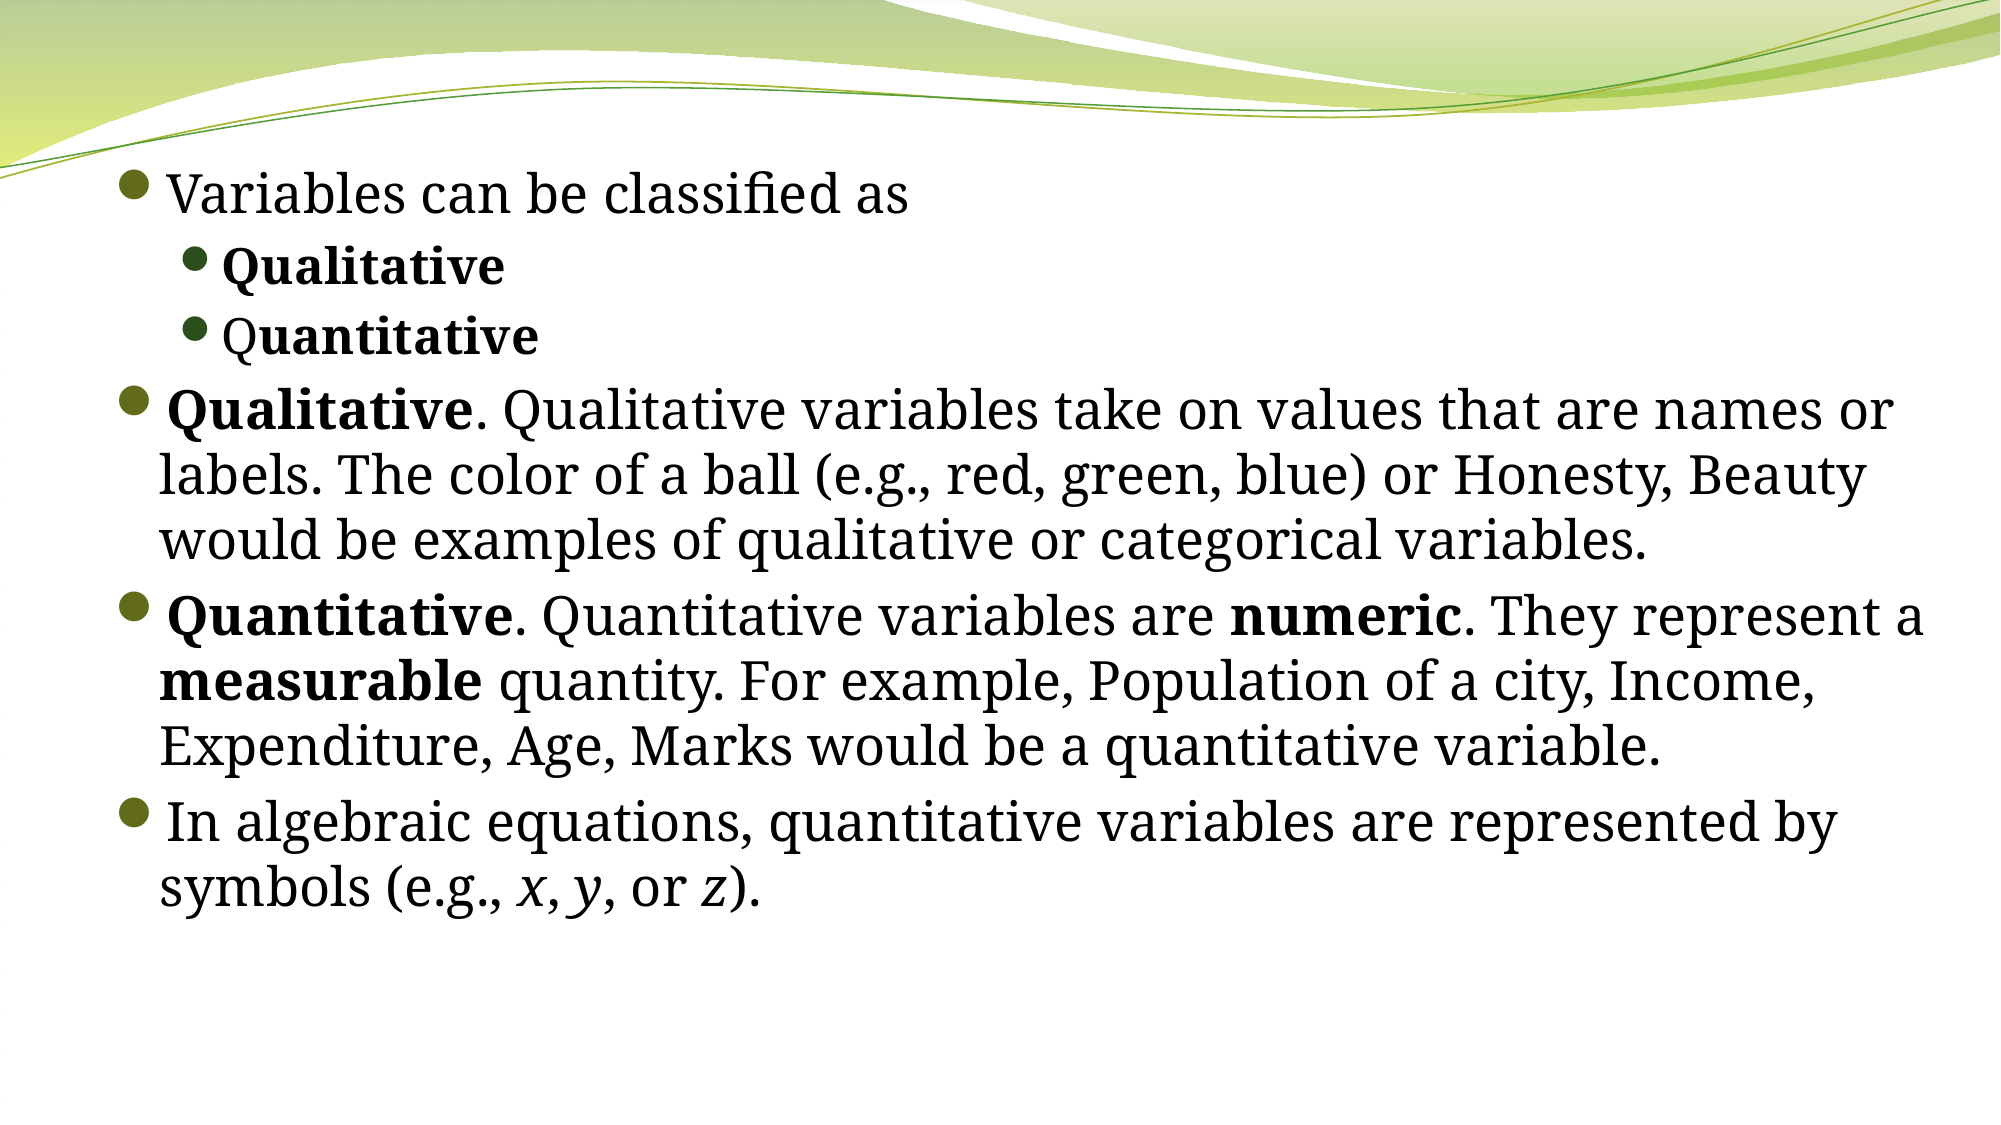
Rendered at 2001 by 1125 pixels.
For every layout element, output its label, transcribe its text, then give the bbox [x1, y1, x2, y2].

list Variables can be classified as Qualitative Quantitative Qualitative. Qualitative variables take on values that are names or labels. The color of a ball (e.g., red, green, blue) or Honesty, Beauty would be examples of qualitative or categorical variables. Quantitative. Quantitative variables are numeric. They represent a measurable quantity. For example, Population of a city, Income, Expenditure, Age, Marks would be a quantitative variable. In algebraic equations, quantitative variables are represented by symbols (e.g., x, y, or z). [99, 151, 1964, 1038]
